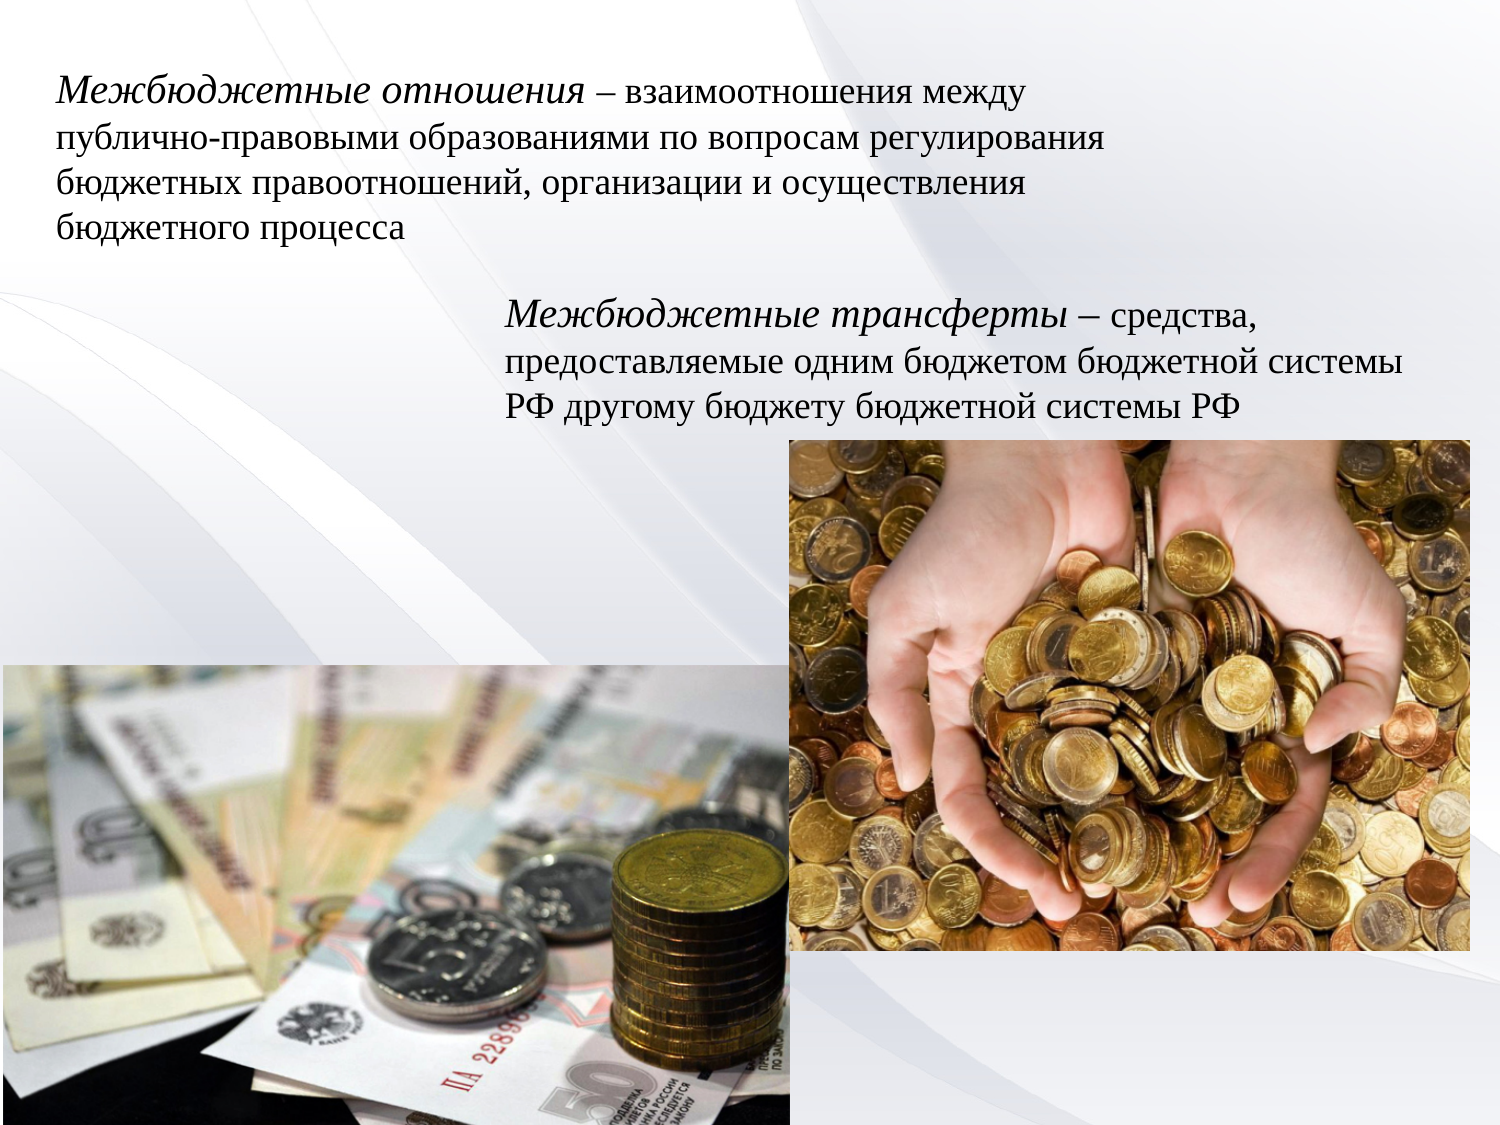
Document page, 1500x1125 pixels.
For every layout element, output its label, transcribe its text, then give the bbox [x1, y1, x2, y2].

picture [0, 0, 1500, 1125]
text_box Межбюджетные отношения – взаимоотношения между публично-правовыми образованиями по вопросам регулирования бюджетных правоотношений, организации и осуществления бюджетного процесса [41, 54, 1130, 255]
text_box Межбюджетные трансферты – средства, предоставляемые одним бюджетом бюджетной системы РФ другому бюджету бюджетной системы РФ [490, 278, 1436, 434]
